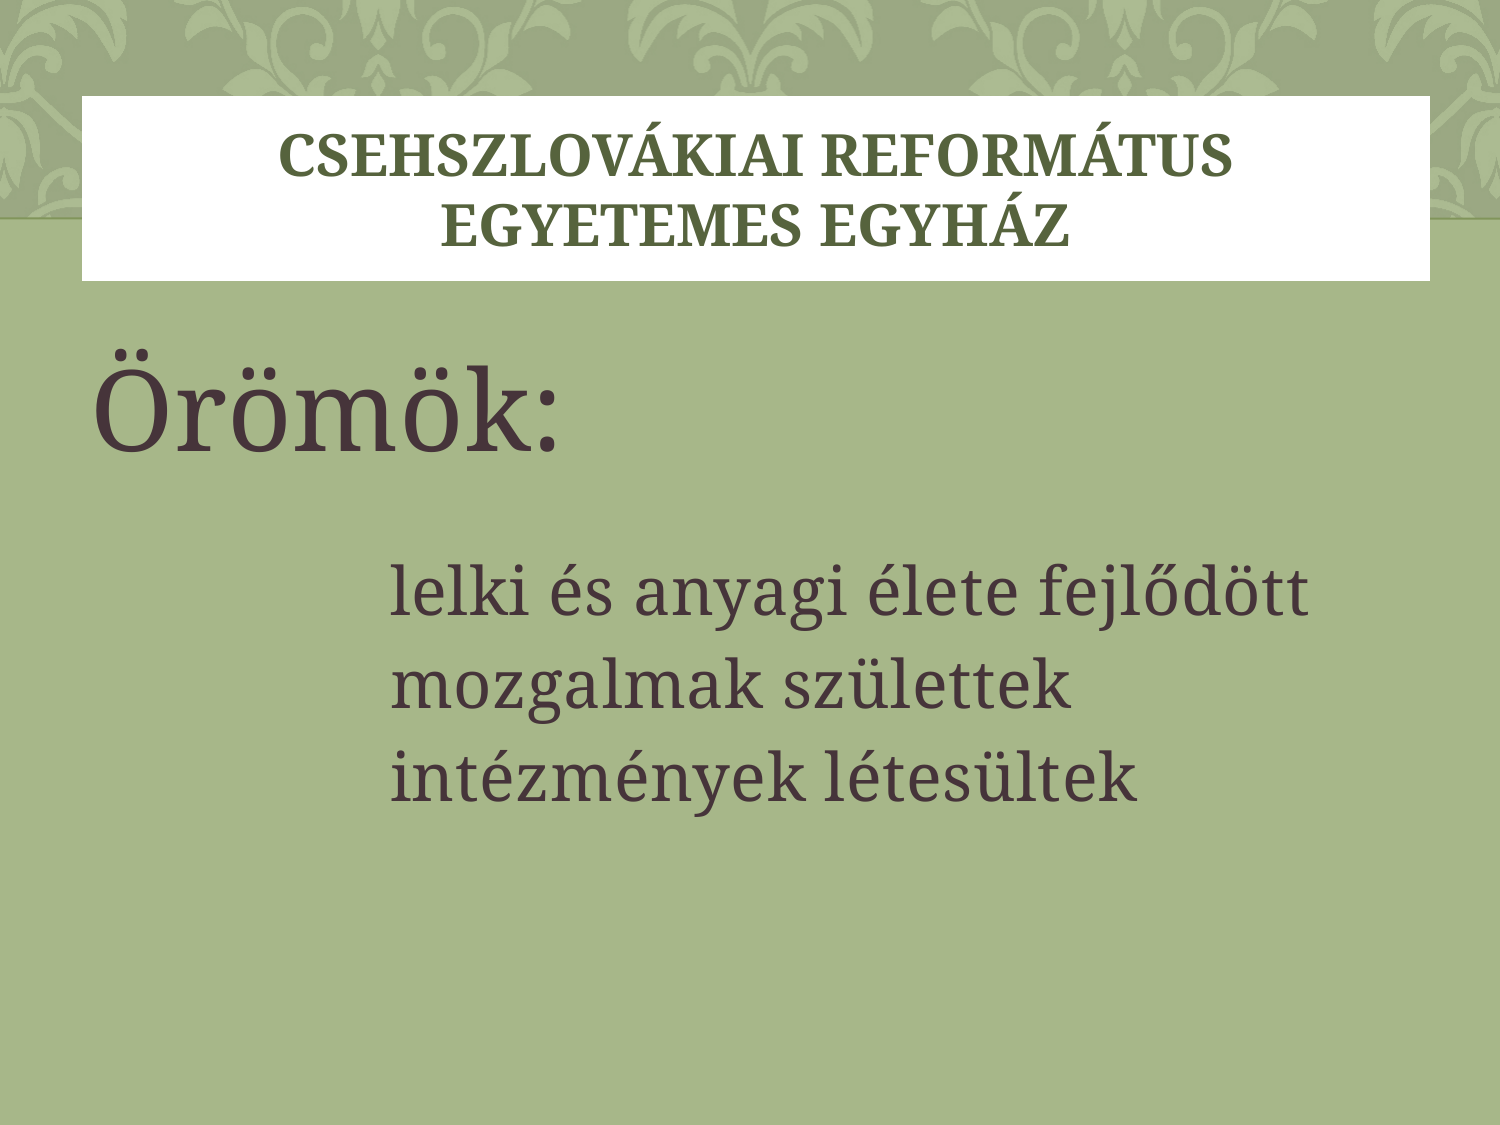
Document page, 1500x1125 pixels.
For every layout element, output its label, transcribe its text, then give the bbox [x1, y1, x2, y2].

title Csehszlovákiai Református Egyetemes Egyház [82, 96, 1430, 281]
list Örömök: lelki és anyagi élete fejlődött mozgalmak születtek intézmények létesültek [75, 331, 1425, 1000]
